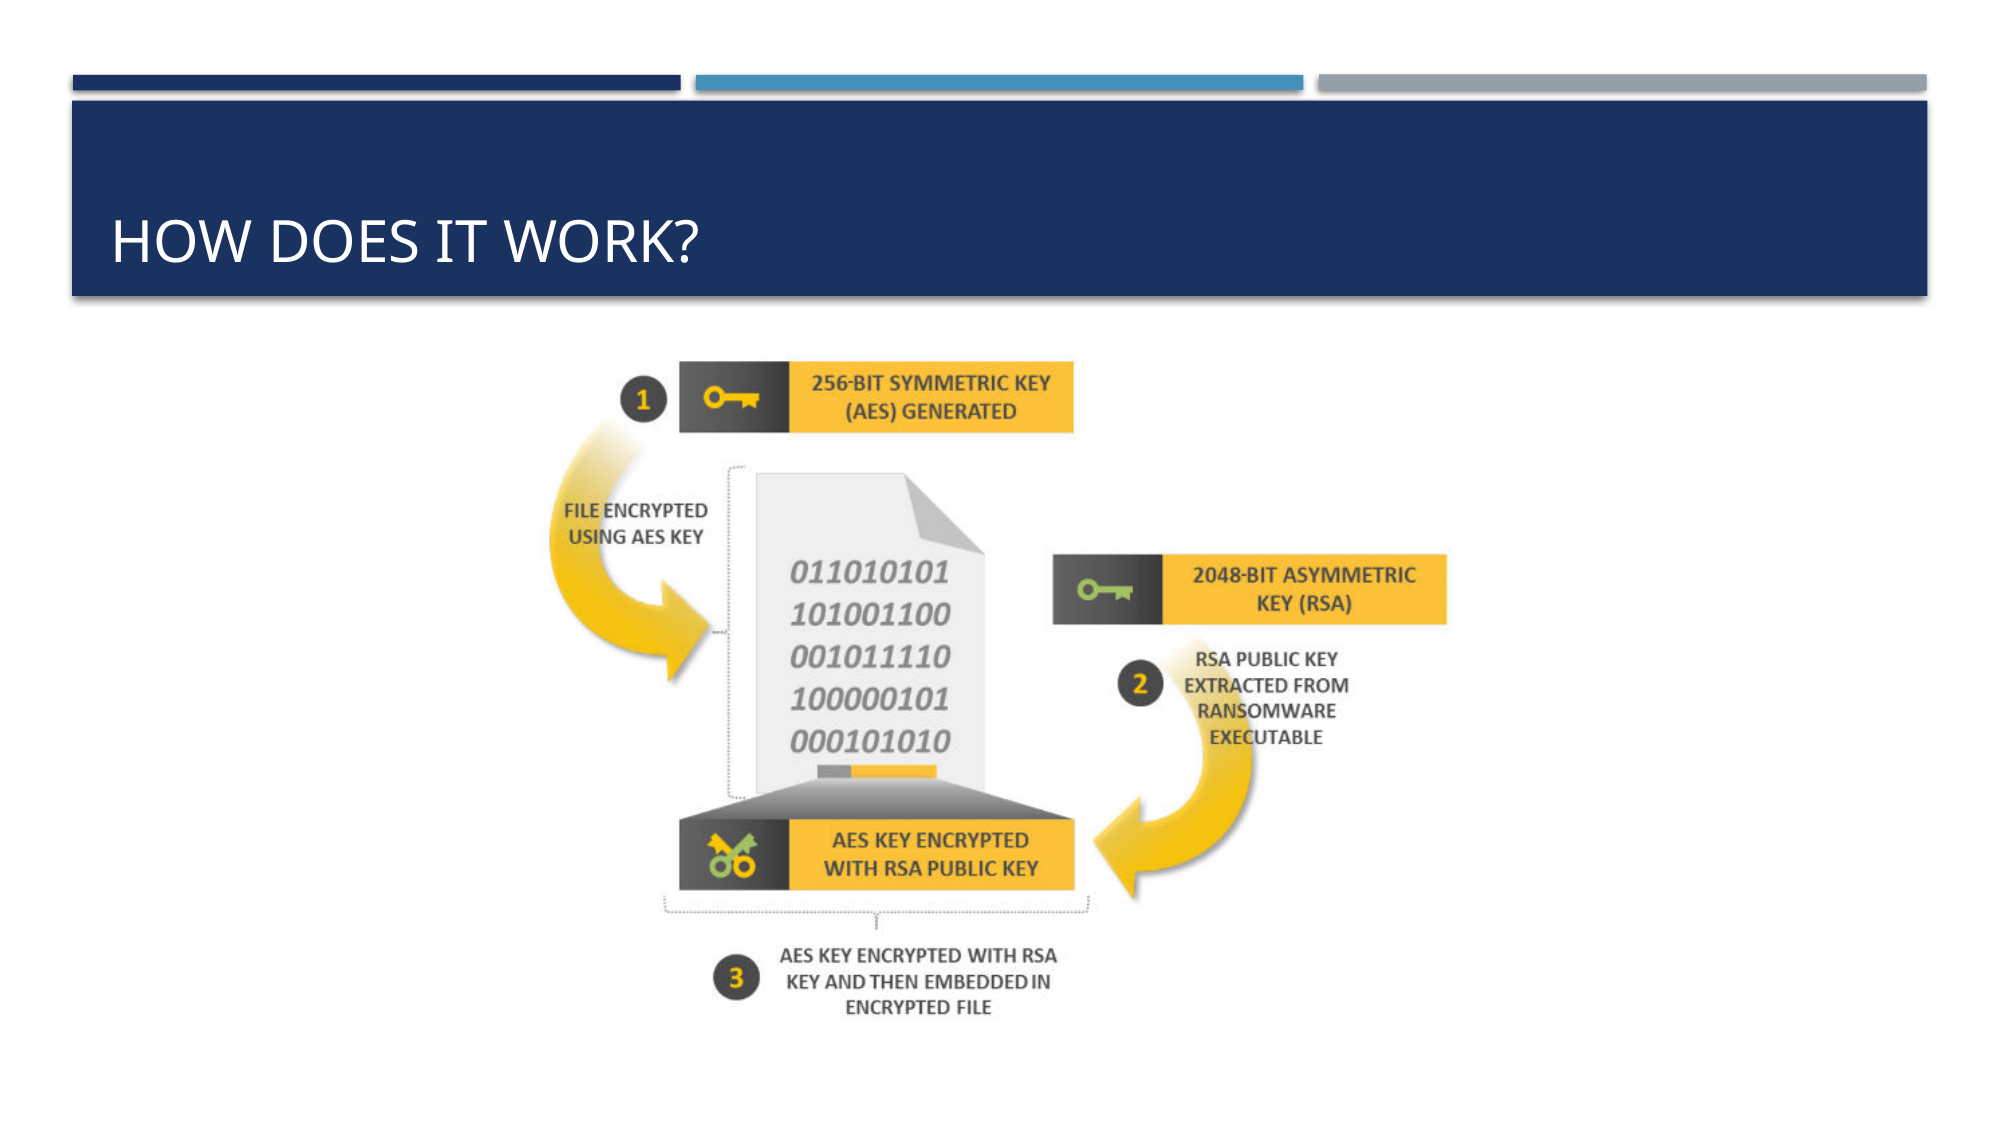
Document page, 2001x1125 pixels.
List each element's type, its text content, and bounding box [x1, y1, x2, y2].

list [535, 343, 1464, 1047]
title How Does It Work? [95, 115, 1905, 282]
